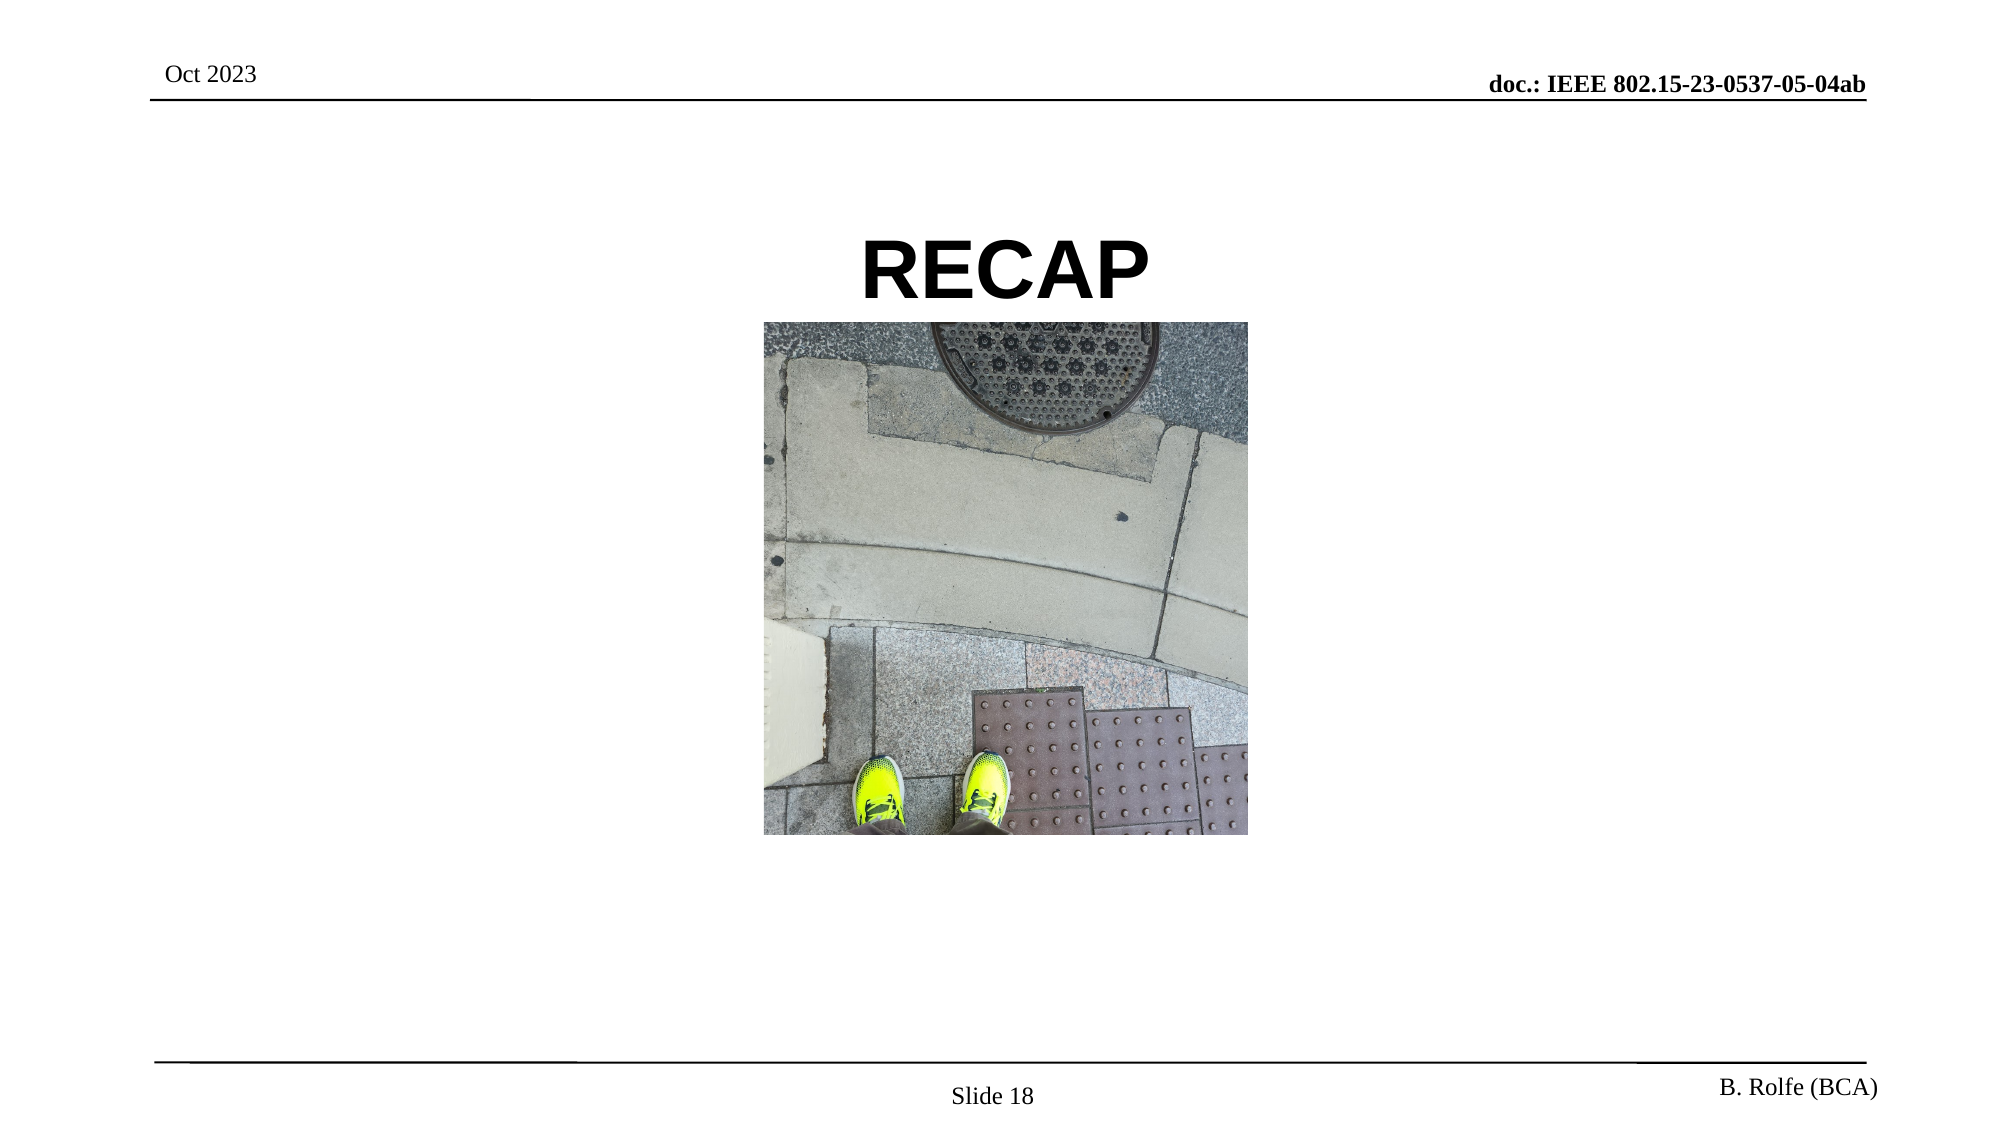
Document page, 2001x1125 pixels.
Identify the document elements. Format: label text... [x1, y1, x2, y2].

title Recap [368, 208, 1644, 432]
picture [763, 322, 1249, 835]
slide_number Slide 18 [921, 1075, 1065, 1115]
